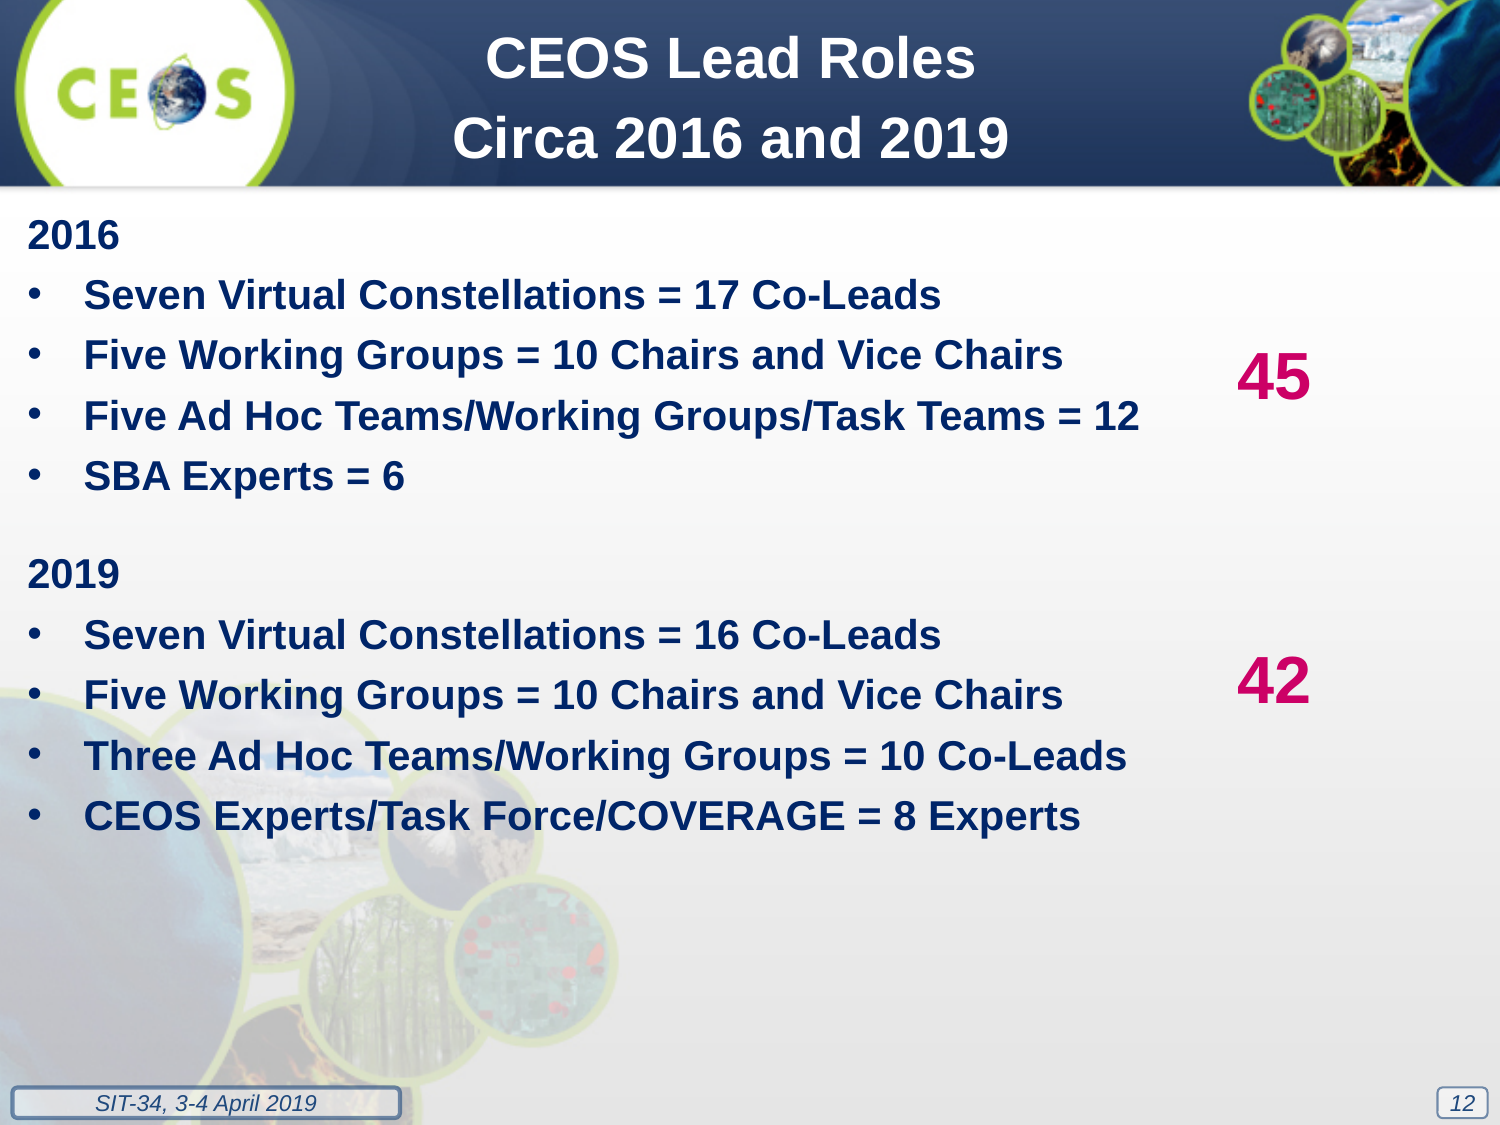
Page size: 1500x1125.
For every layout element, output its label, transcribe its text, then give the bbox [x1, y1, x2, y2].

text_box 45 [1224, 324, 1325, 420]
list CEOS Lead Roles Circa 2016 and 2019 [324, 12, 1138, 163]
list 2016 Seven Virtual Constellations = 17 Co-Leads Five Working Groups = 10 Chairs and Vice Chairs Five Ad Hoc Teams/Working Groups/Task Teams = 12 SBA Experts = 6 2019 Seven Virtual Constellations = 16 Co-Leads Five Working Groups = 10 Chairs and Vice Chairs Three Ad Hoc Teams/Working Groups = 10 Co-Leads CEOS Experts/Task Force/COVERAGE = 8 Experts [12, 200, 1225, 1119]
slide_number 12 [1436, 1086, 1489, 1120]
text_box 42 [1224, 628, 1325, 724]
picture [0, 0, 1500, 1125]
